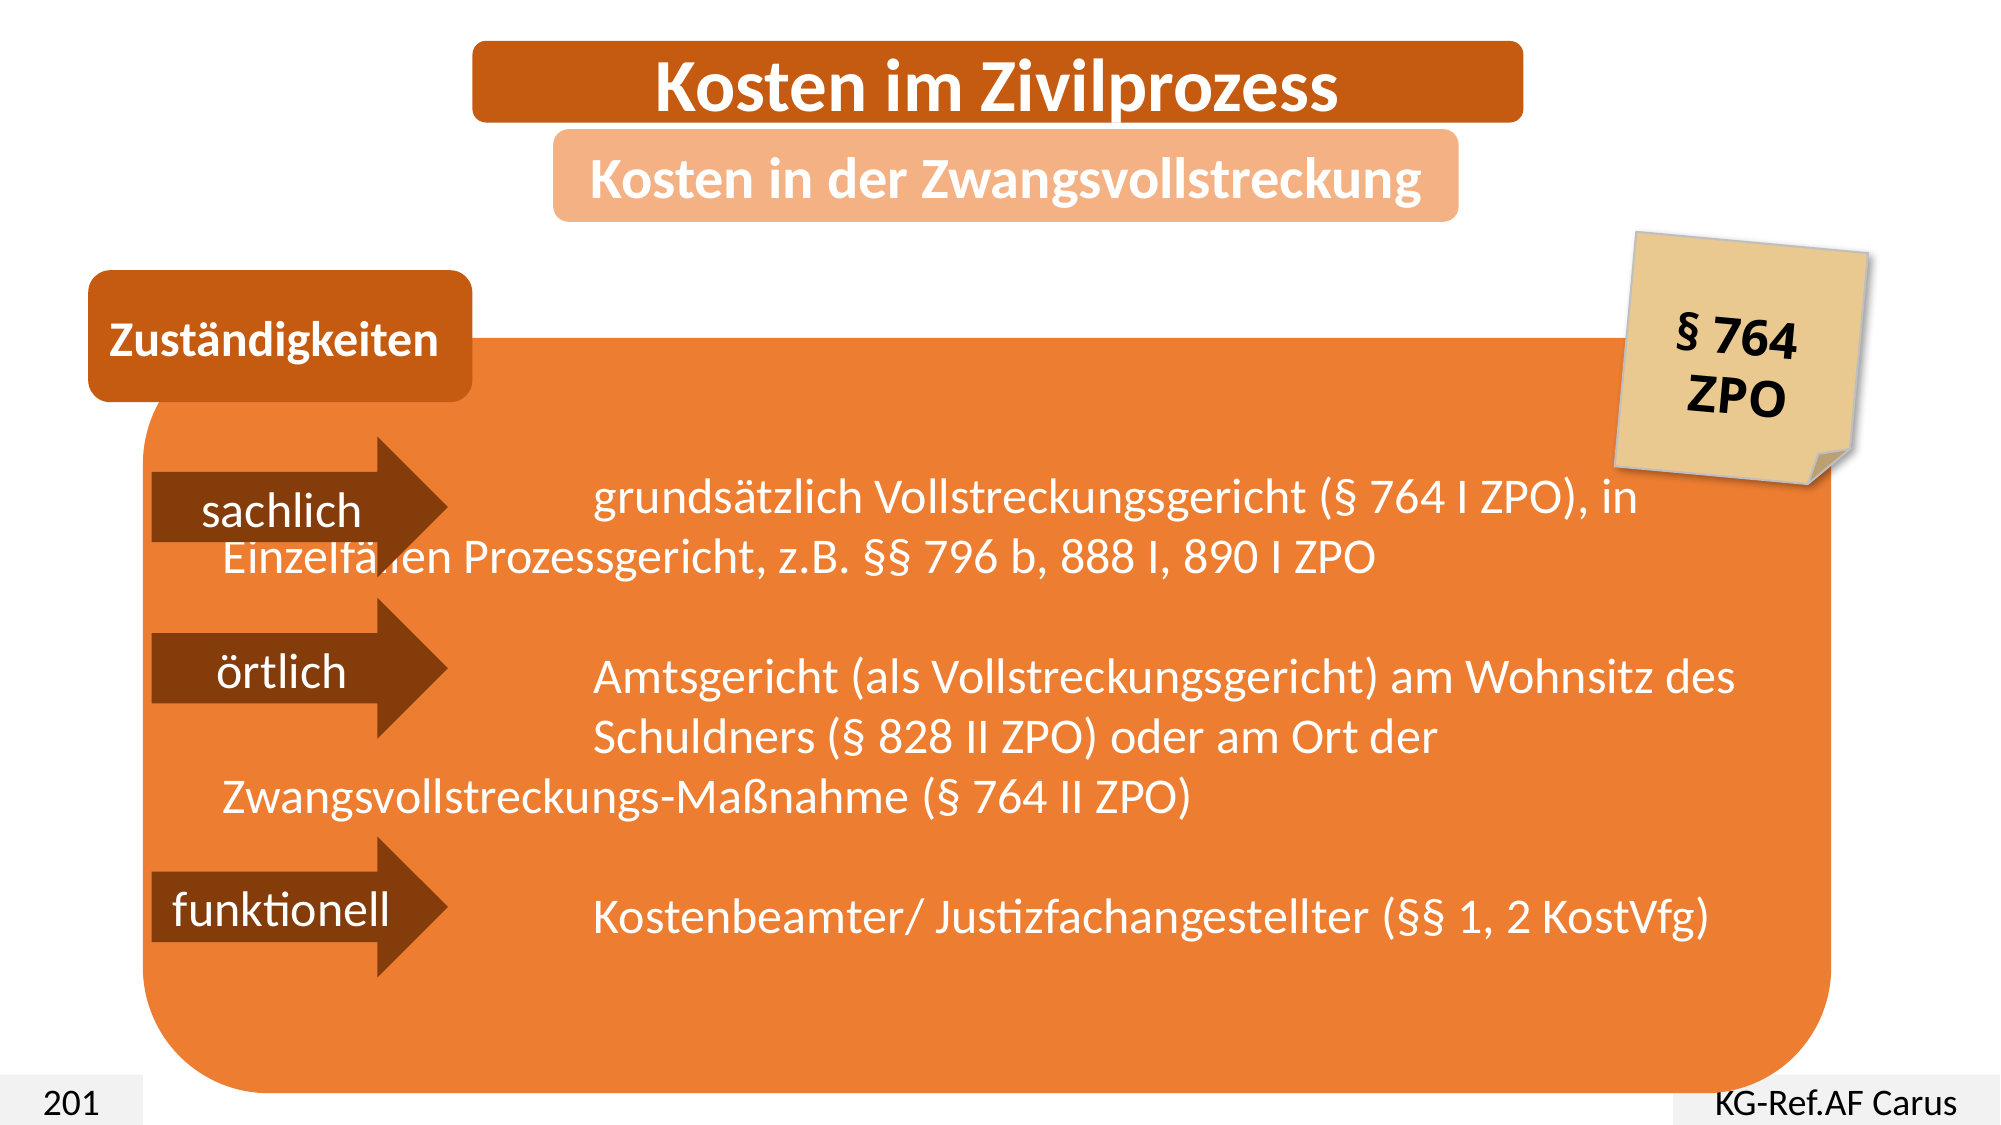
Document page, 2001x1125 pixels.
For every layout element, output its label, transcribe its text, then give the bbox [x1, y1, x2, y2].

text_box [142, 337, 1832, 1094]
text_box 201 [0, 1074, 144, 1125]
text_box Kosten in der Zwangsvollstreckung [552, 128, 1460, 223]
text_box Kosten im Zivilprozess [471, 39, 1525, 124]
text_box § 764 ZPO [1625, 230, 1870, 466]
text_box KG-Ref.AF Carus [1672, 1074, 2000, 1125]
text_box Zuständigkeiten [87, 269, 474, 404]
